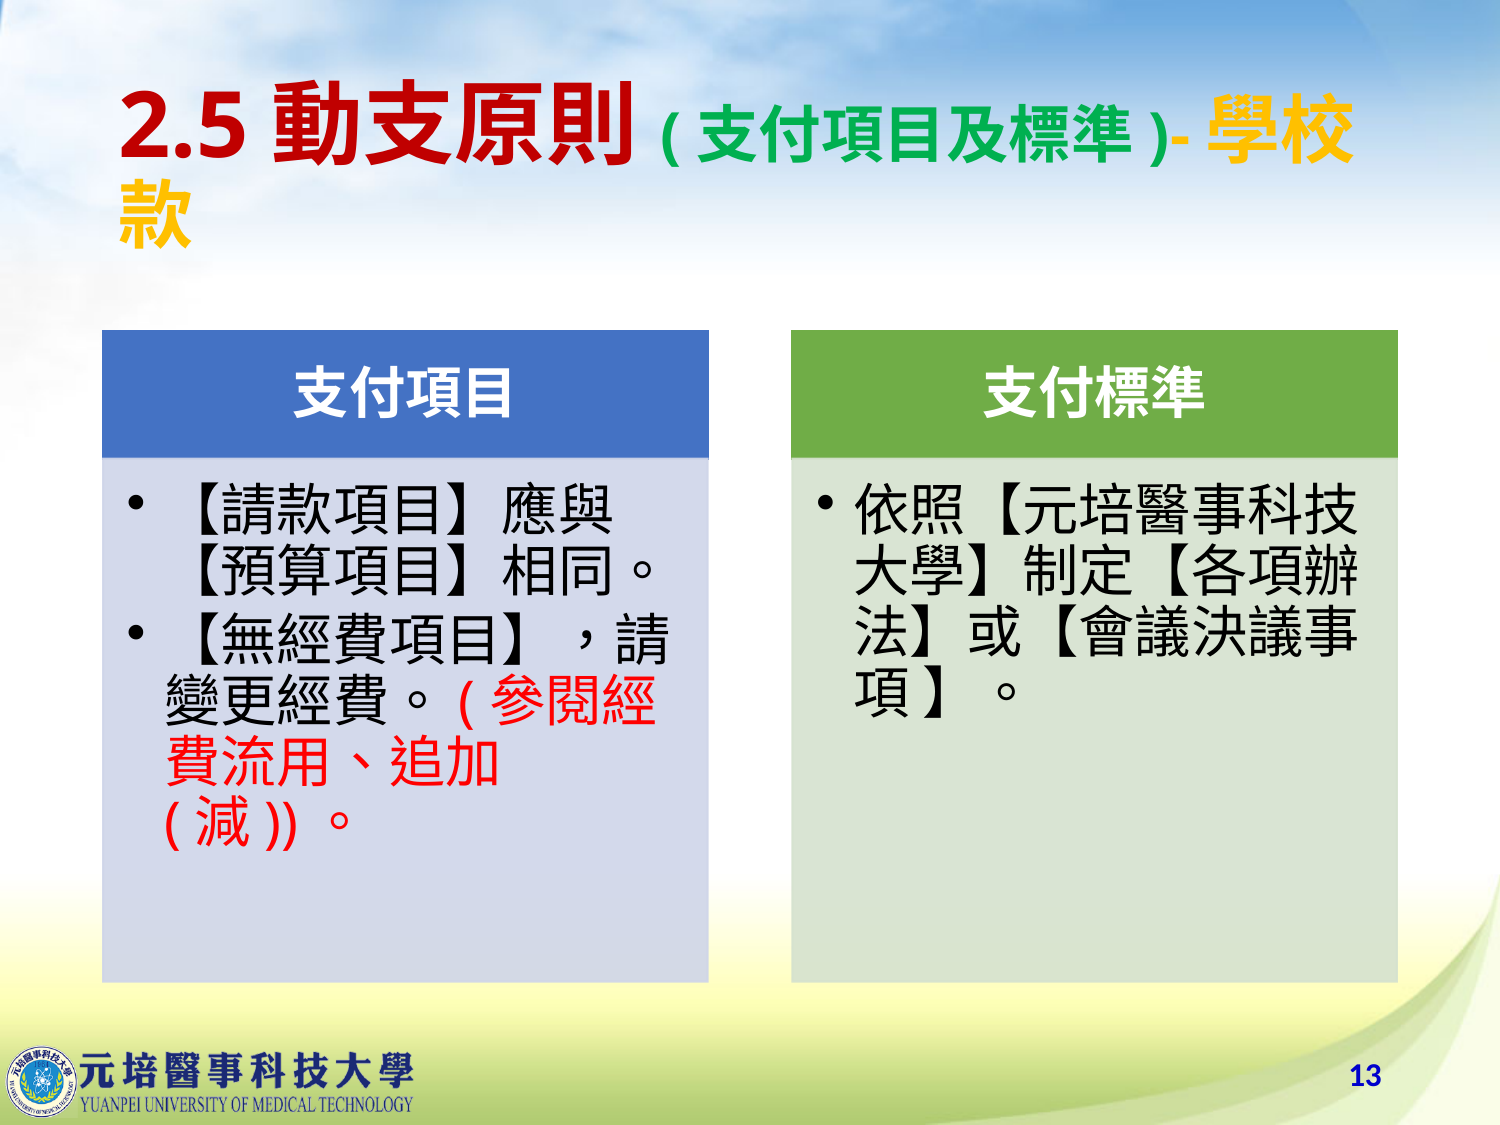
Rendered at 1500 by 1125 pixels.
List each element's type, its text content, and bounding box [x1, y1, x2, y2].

title 2.5動支原則(支付項目及標準)-學校款 [103, 59, 1397, 278]
picture [0, 0, 1500, 1125]
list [103, 299, 1397, 1014]
slide_number 13 [1059, 1042, 1397, 1103]
